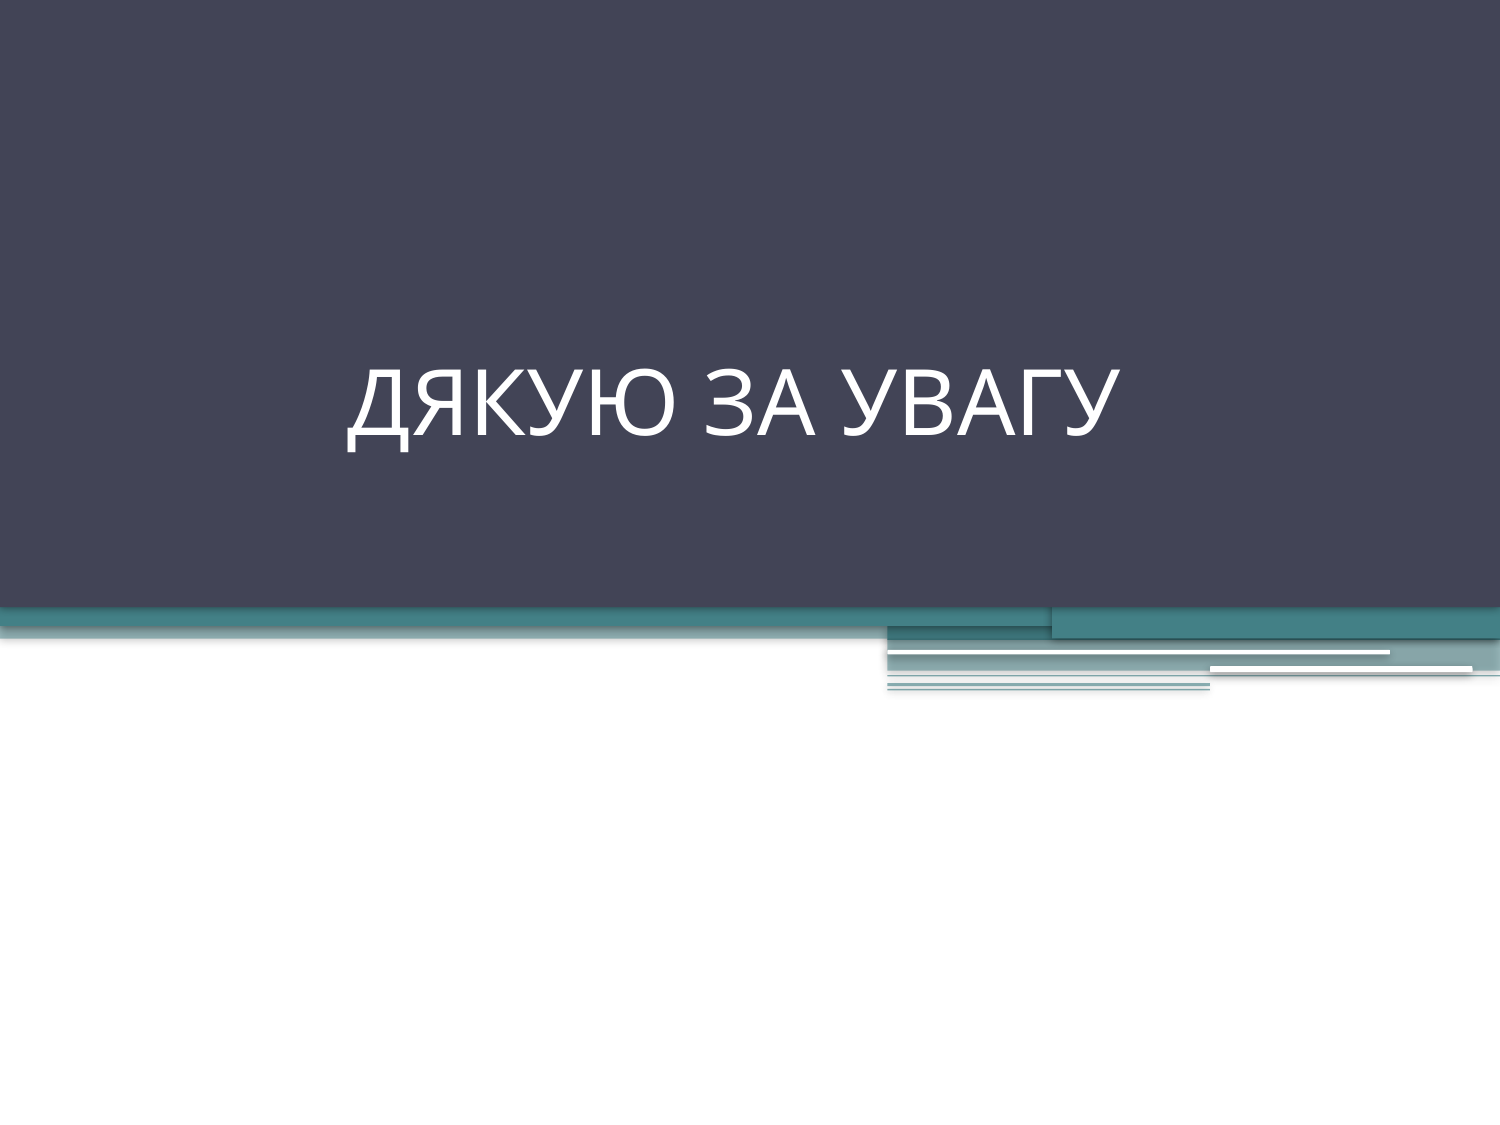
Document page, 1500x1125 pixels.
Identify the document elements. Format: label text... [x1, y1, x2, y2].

title ДЯКУЮ ЗА УВАГУ [41, 219, 1429, 461]
